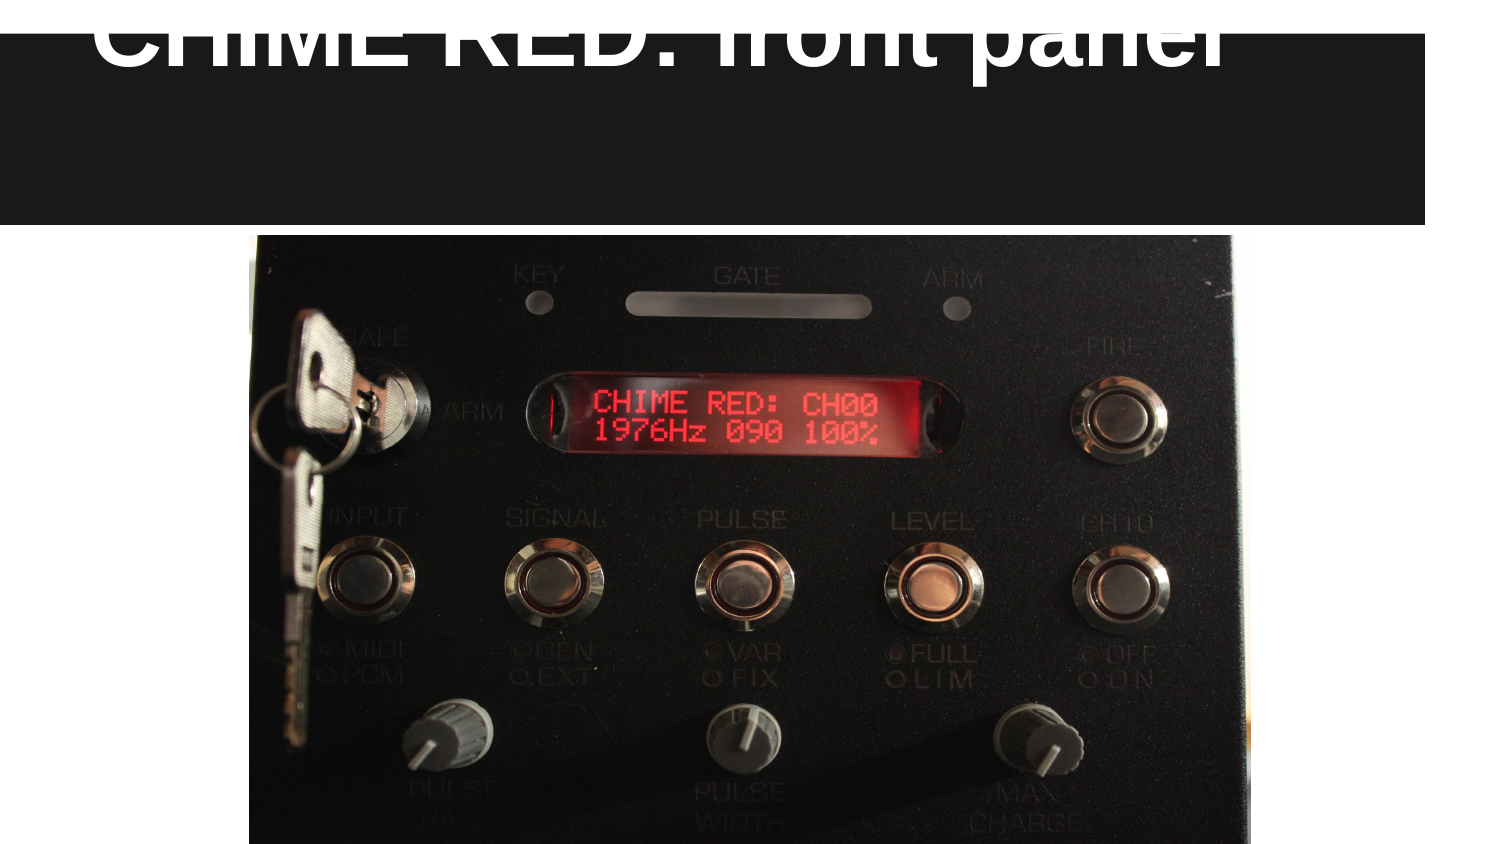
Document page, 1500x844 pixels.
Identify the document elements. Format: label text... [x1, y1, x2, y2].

title CHIME RED: front panel [75, 33, 1425, 221]
picture [248, 234, 1251, 844]
